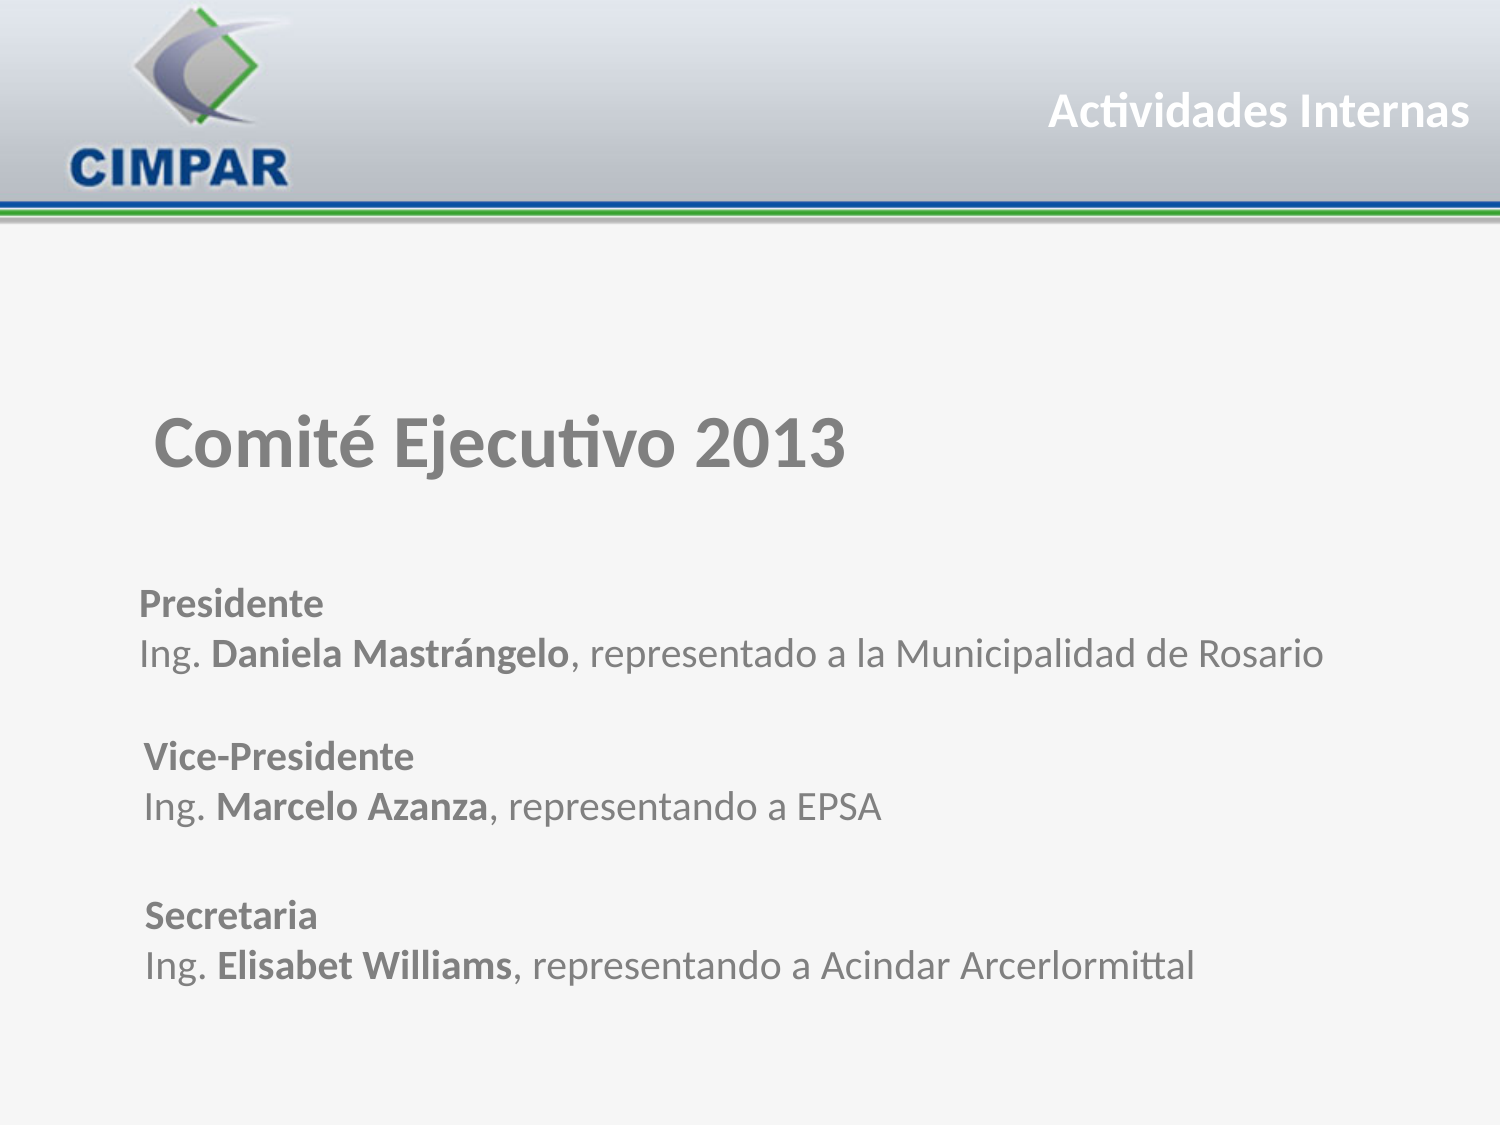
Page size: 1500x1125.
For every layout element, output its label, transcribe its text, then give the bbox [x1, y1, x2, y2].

text_box Presidente Ing. Daniela Mastrángelo, representado a la Municipalidad de Rosario [124, 567, 1340, 683]
picture [0, 0, 1500, 1125]
text_box Actividades Internas [135, 7, 1486, 209]
text_box Comité Ejecutivo 2013 [139, 385, 862, 490]
text_box Vice-Presidente Ing. Marcelo Azanza, representando a EPSA [128, 721, 898, 887]
text_box Secretaria Ing. Elisabet Williams, representando a Acindar Arcerlormittal [130, 880, 1211, 1045]
